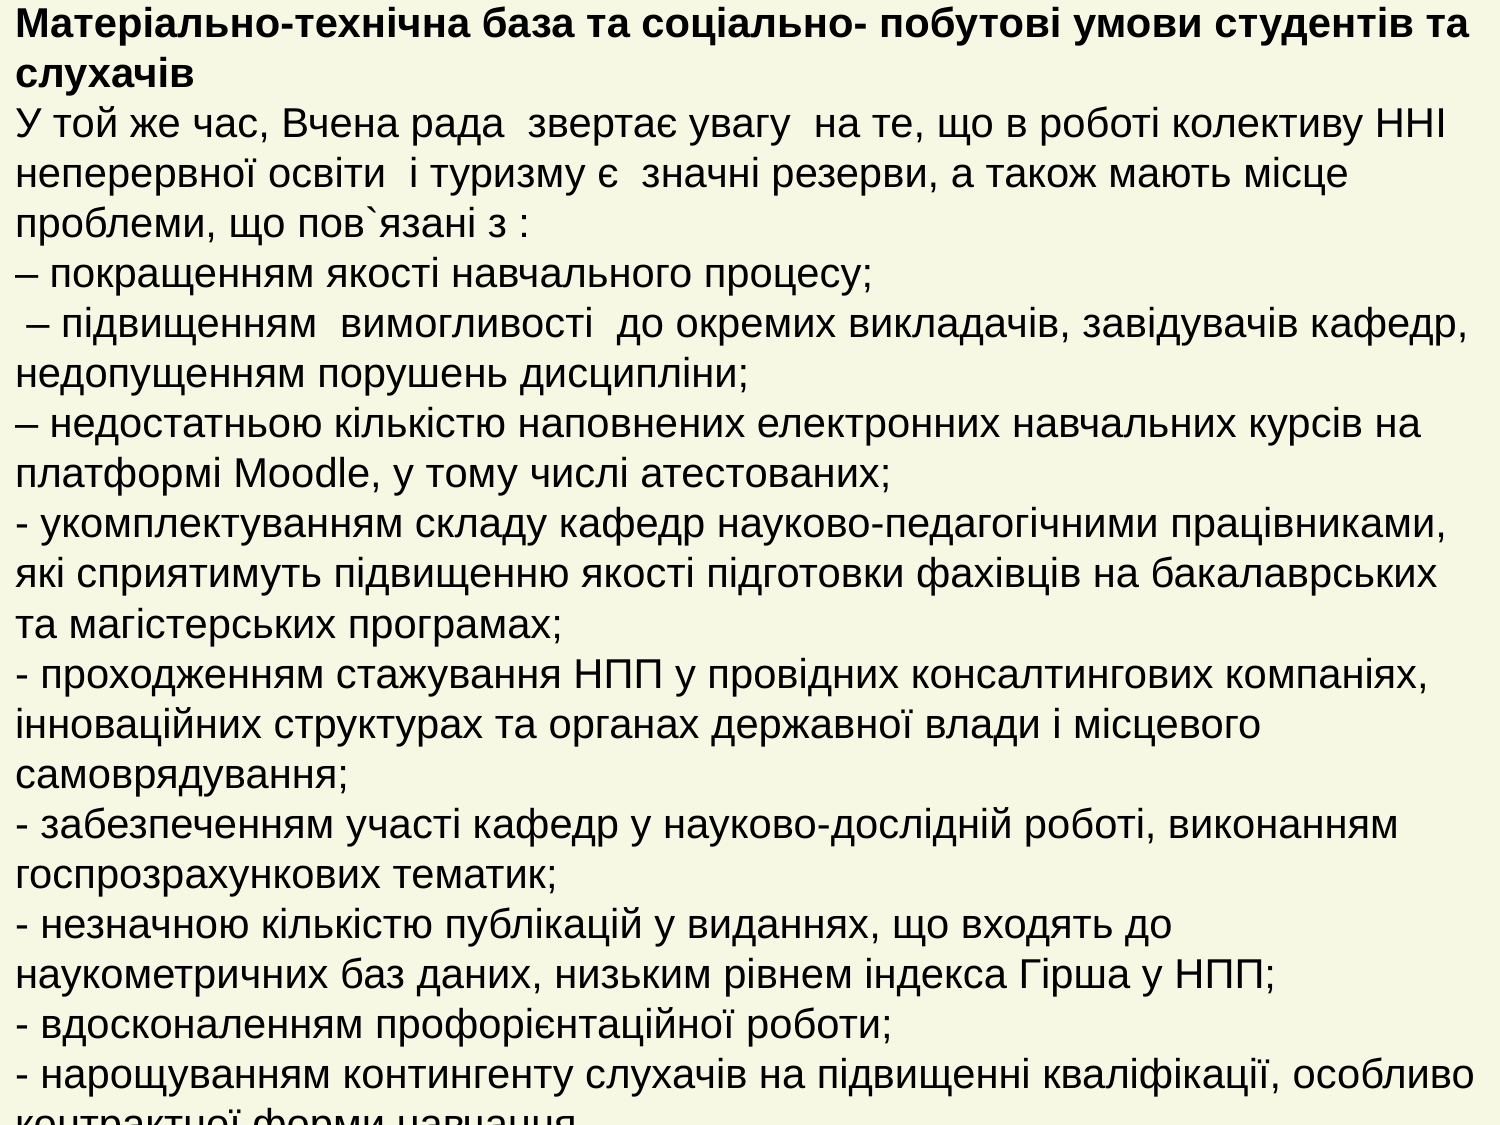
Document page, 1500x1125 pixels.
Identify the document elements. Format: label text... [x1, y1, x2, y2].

text_box Матеріально-технічна база та соціально- побутові умови студентів та слухачів У той же час, Вчена рада звертає увагу на те, що в роботі колективу ННІ неперервної освіти і туризму є значні резерви, а також мають місце проблеми, що пов`язані з : – покращенням якості навчального процесу; – підвищенням вимогливості до окремих викладачів, завідувачів кафедр, недопущенням порушень дисципліни; – недостатньою кількістю наповнених електронних навчальних курсів на платформі Moodle, у тому числі атестованих; - укомплектуванням складу кафедр науково-педагогічними працівниками, які сприятимуть підвищенню якості підготовки фахівців на бакалаврських та магістерських програмах; - проходженням стажування НПП у провідних консалтингових компаніях, інноваційних структурах та органах державної влади і місцевого самоврядування; - забезпеченням участі кафедр у науково-дослідній роботі, виконанням госпрозрахункових тематик; - незначною кількістю публікацій у виданнях, що входять до наукометричних баз даних, низьким рівнем індекса Гірша у НПП; - вдосконаленням профорієнтаційної роботи; - нарощуванням контингенту слухачів на підвищенні кваліфікації, особливо контрактної форми навчання. [0, 0, 1500, 1125]
